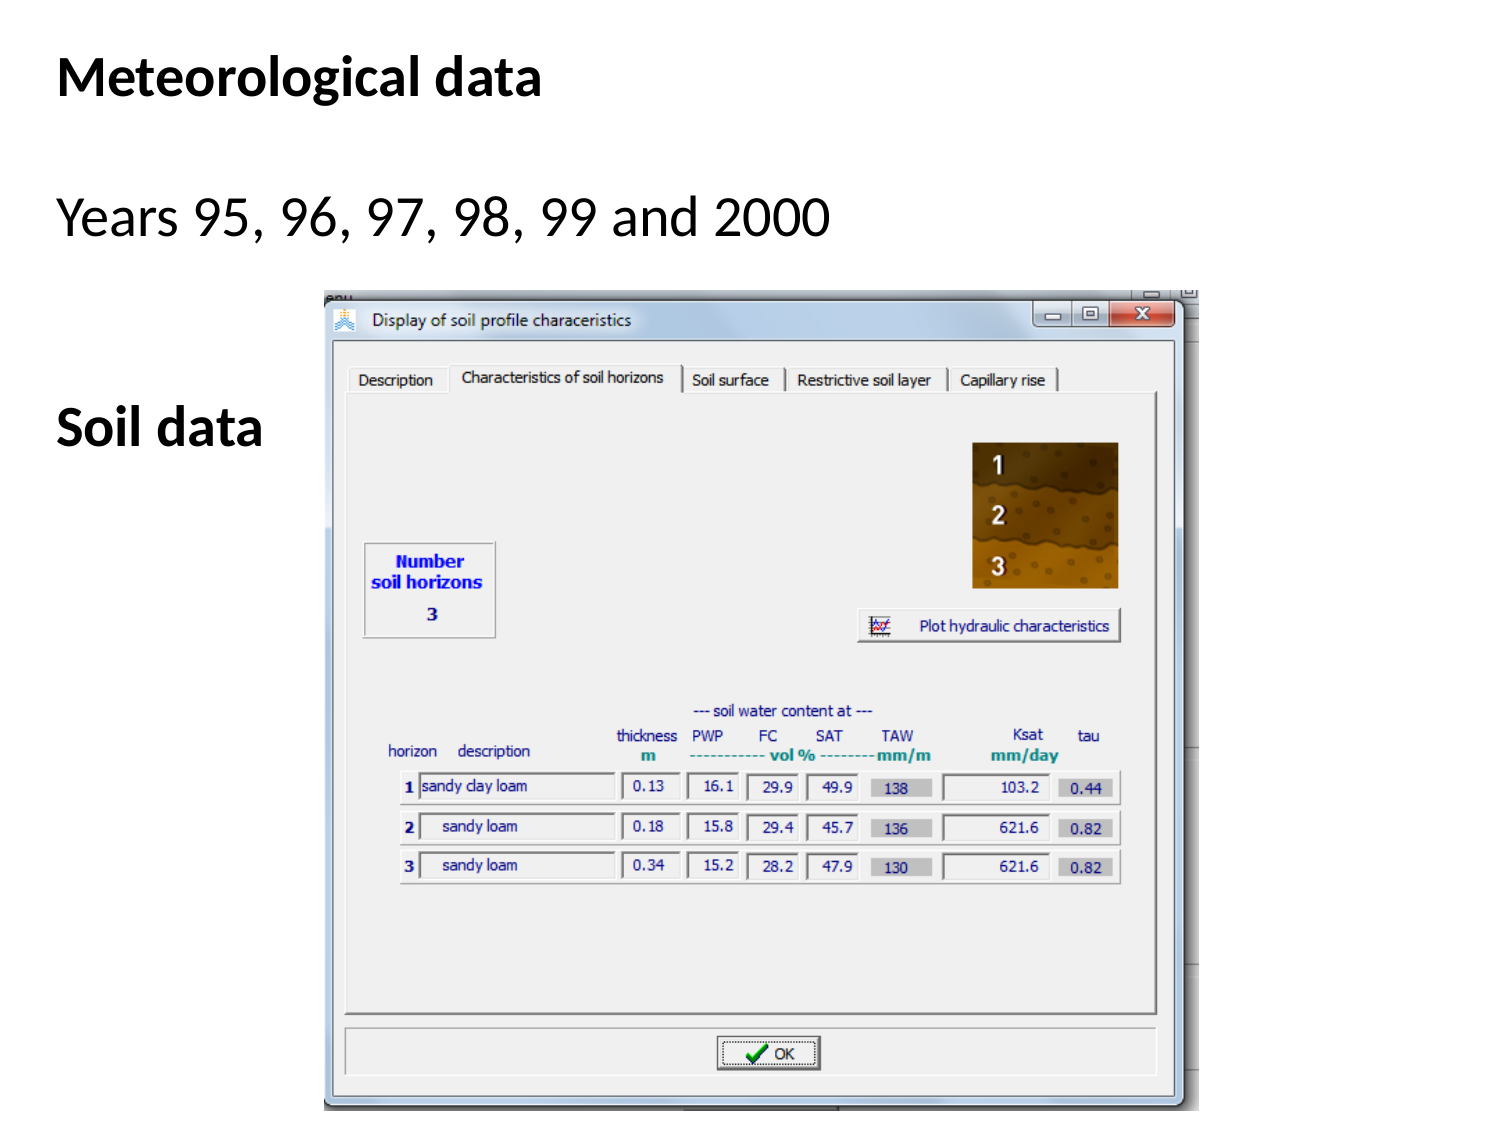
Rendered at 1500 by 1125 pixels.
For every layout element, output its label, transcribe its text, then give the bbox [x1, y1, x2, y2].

text_box Meteorological data Years 95, 96, 97, 98, 99 and 2000 Soil data [41, 30, 869, 466]
picture [324, 290, 1200, 1111]
